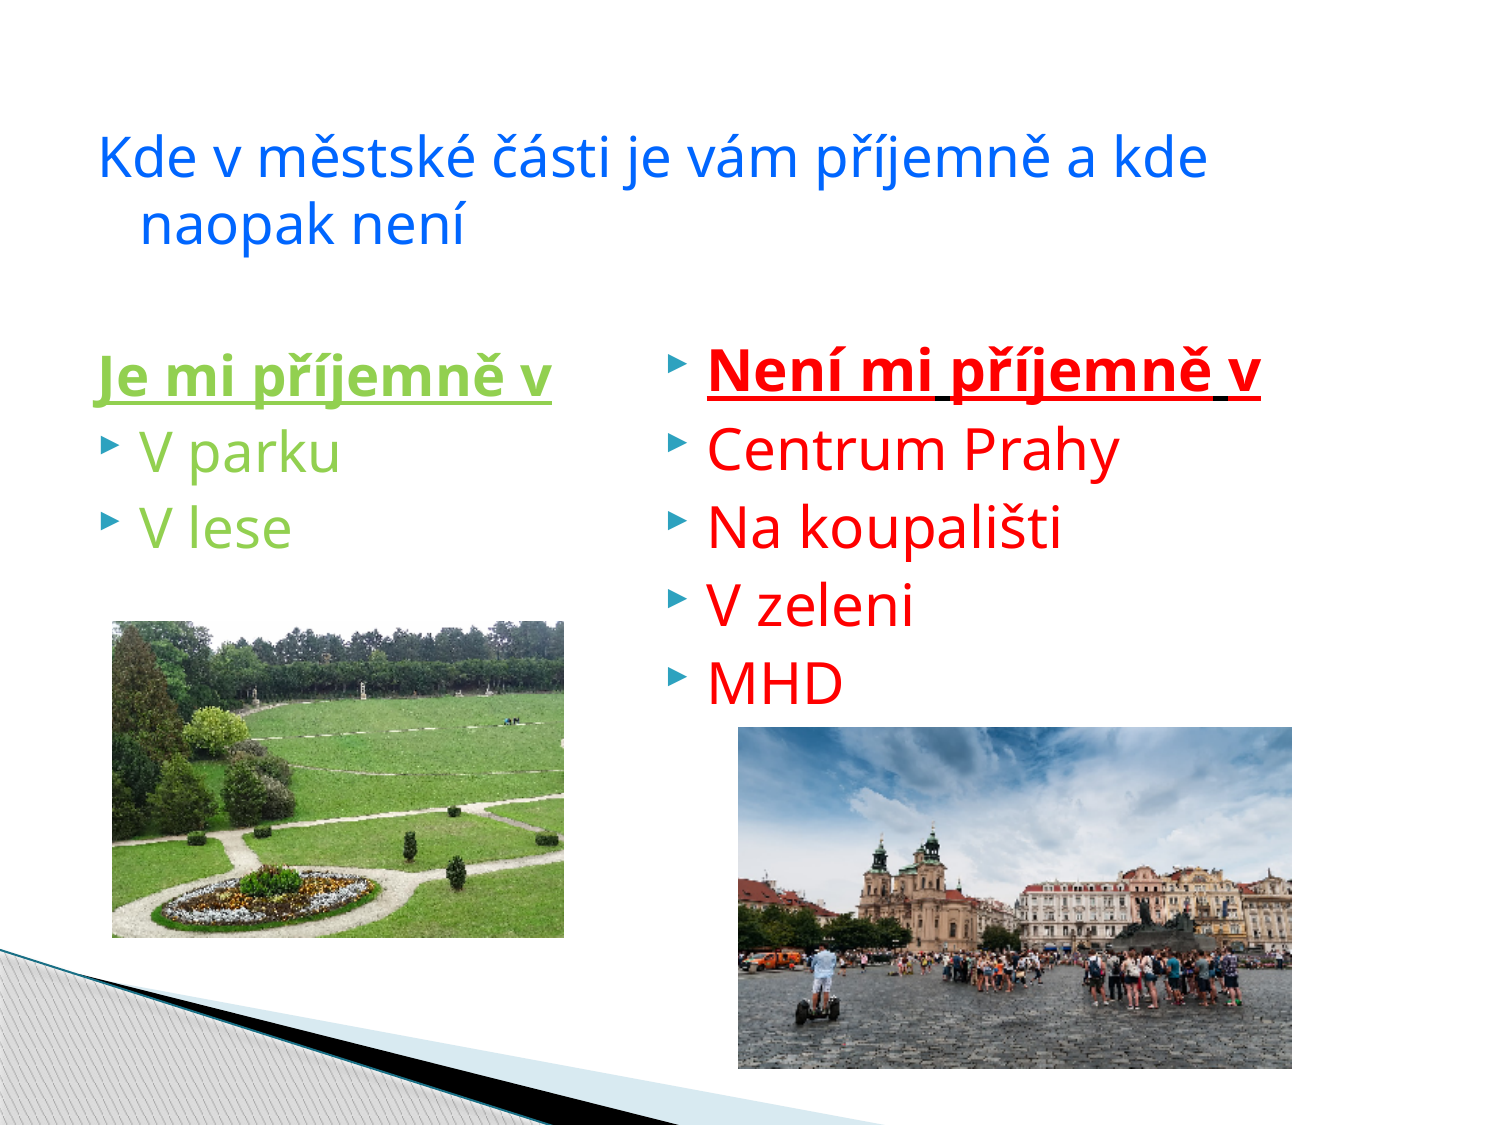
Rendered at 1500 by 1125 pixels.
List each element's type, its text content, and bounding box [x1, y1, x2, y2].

picture [111, 621, 564, 938]
text_box Není mi příjemně v Centrum Prahy Na koupališti V zeleni MHD [631, 326, 1434, 995]
picture [737, 727, 1292, 1069]
list Kde v městské části je vám příjemně a kde naopak není Je mi příjemně v V parku V lese [64, 113, 1415, 935]
